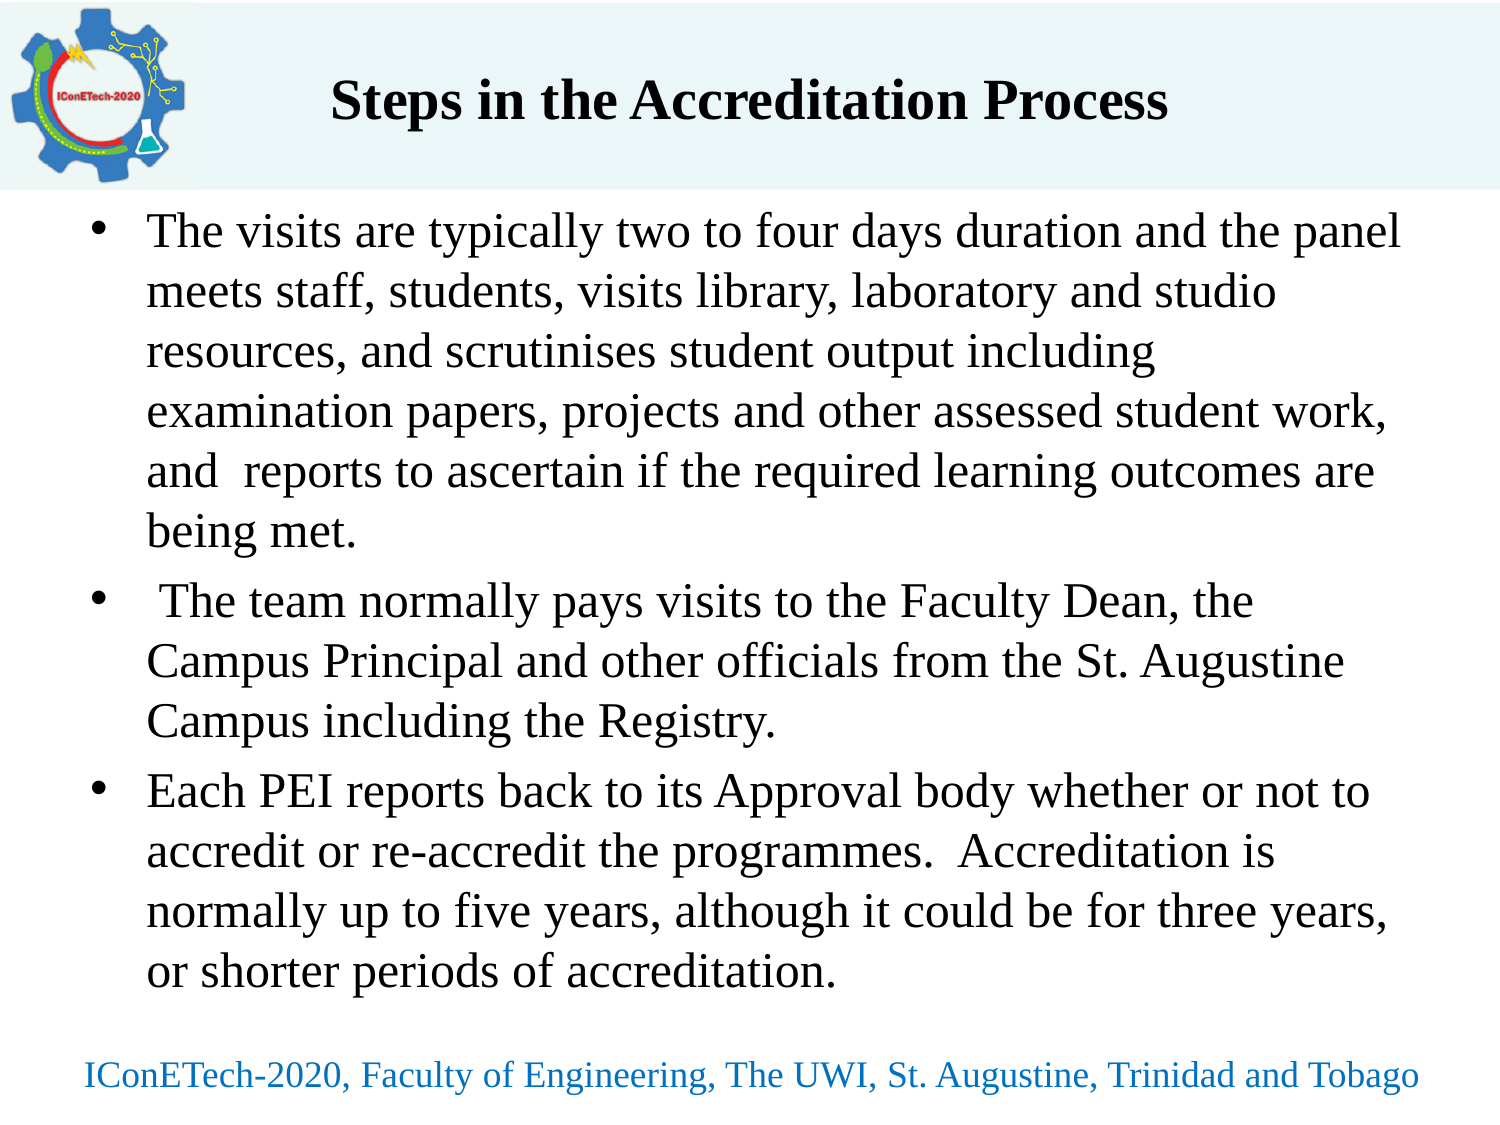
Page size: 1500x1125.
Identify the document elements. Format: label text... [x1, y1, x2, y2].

footer IConETech-2020, Faculty of Engineering, The UWI, St. Augustine, Trinidad and Tobago [4, 1042, 1500, 1103]
title Steps in the Accreditation Process [196, 2, 1500, 190]
list The visits are typically two to four days duration and the panel meets staff, students, visits library, laboratory and studio resources, and scrutinises student output including examination papers, projects and other assessed student work, and reports to ascertain if the required learning outcomes are being met. The team normally pays visits to the Faculty Dean, the Campus Principal and other officials from the St. Augustine Campus including the Registry. Each PEI reports back to its Approval body whether or not to accredit or re-accredit the programmes. Accreditation is normally up to five years, although it could be for three years, or shorter periods of accreditation. [75, 189, 1425, 1005]
picture [4, 2, 196, 190]
